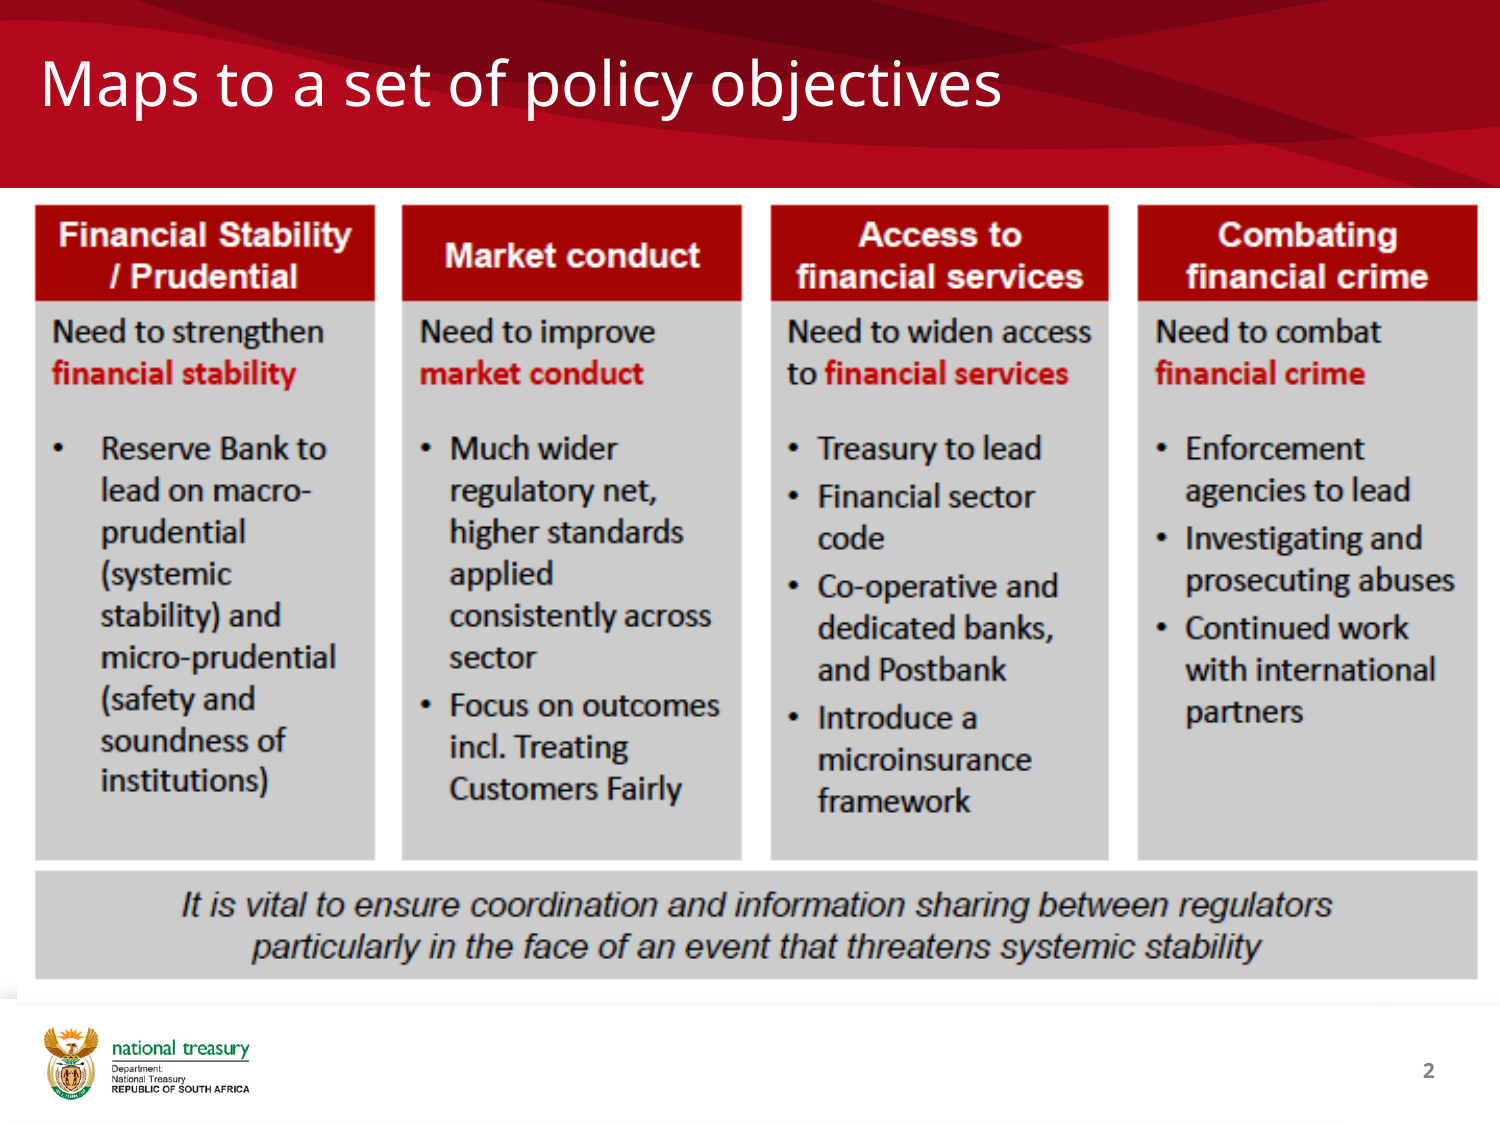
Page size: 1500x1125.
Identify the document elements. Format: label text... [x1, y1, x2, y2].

picture [0, 193, 1500, 1125]
picture [0, 0, 1500, 188]
title Maps to a set of policy objectives [24, 12, 1301, 151]
slide_number 2 [1137, 1049, 1451, 1125]
